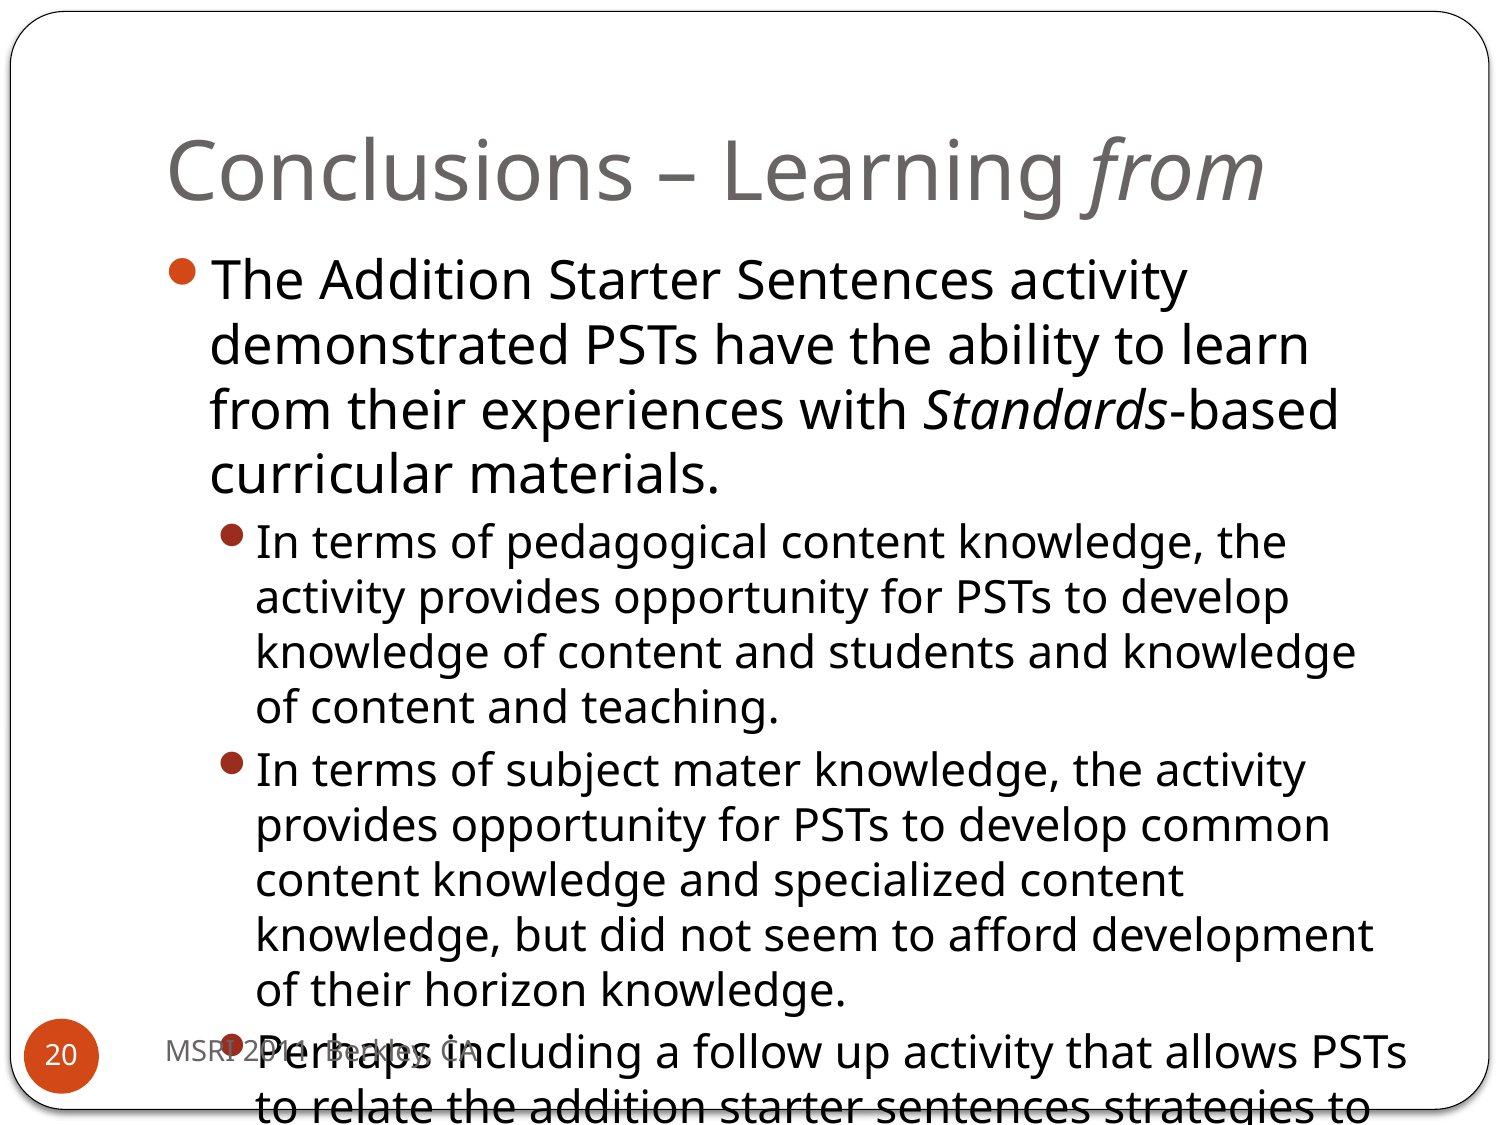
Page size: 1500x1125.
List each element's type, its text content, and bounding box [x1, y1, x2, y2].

footer MSRI 2011 Berkley, CA [150, 1012, 800, 1088]
title Conclusions – Learning from [149, 44, 1426, 233]
list The Addition Starter Sentences activity demonstrated PSTs have the ability to learn from their experiences with Standards-based curricular materials. In terms of pedagogical content knowledge, the activity provides opportunity for PSTs to develop knowledge of content and students and knowledge of content and teaching. In terms of subject mater knowledge, the activity provides opportunity for PSTs to develop common content knowledge and specialized content knowledge, but did not seem to afford development of their horizon knowledge. Perhaps including a follow up activity that allows PSTs to relate the addition starter sentences strategies to the traditional algorithm would provide opportunity to develop this aspect of MKT. [149, 237, 1426, 1019]
slide_number 20 [23, 1018, 99, 1094]
